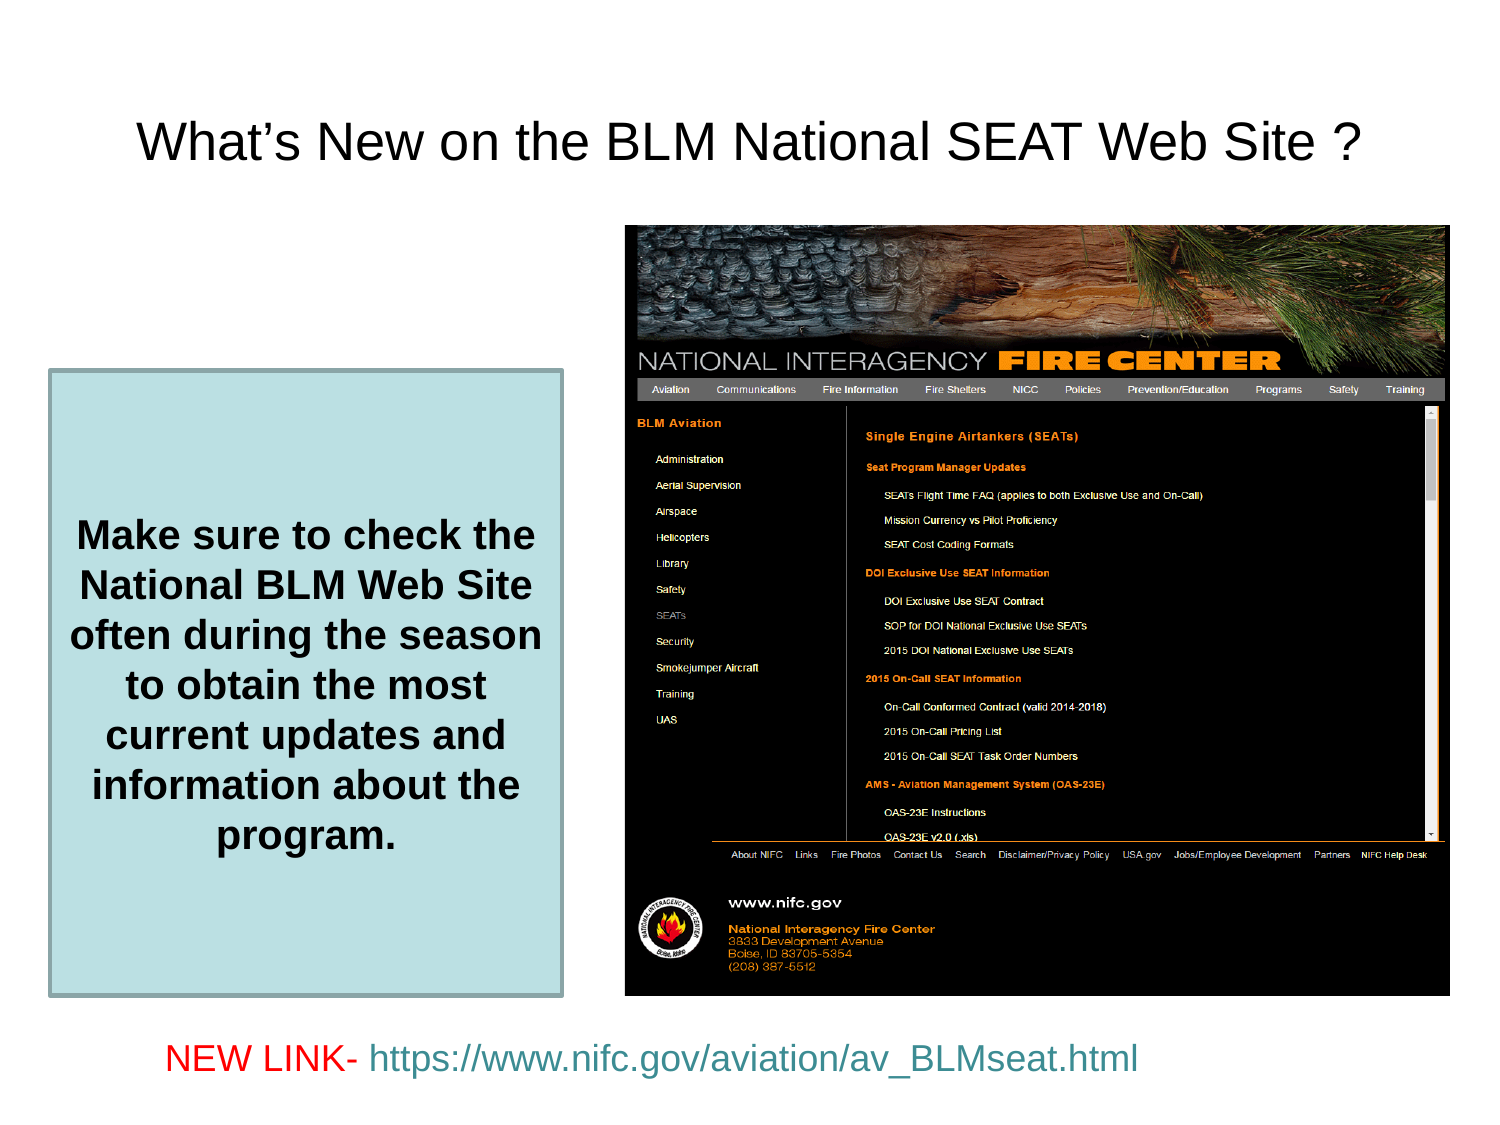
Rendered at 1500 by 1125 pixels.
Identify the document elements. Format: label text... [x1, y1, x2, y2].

picture [624, 224, 1451, 996]
title What’s New on the BLM National SEAT Web Site ? [75, 45, 1425, 233]
text_box Make sure to check the National BLM Web Site often during the season to obtain the most current updates and information about the program. [48, 368, 564, 998]
text_box NEW LINK- https://www.nifc.gov/aviation/av_BLMseat.html [149, 1026, 1333, 1087]
